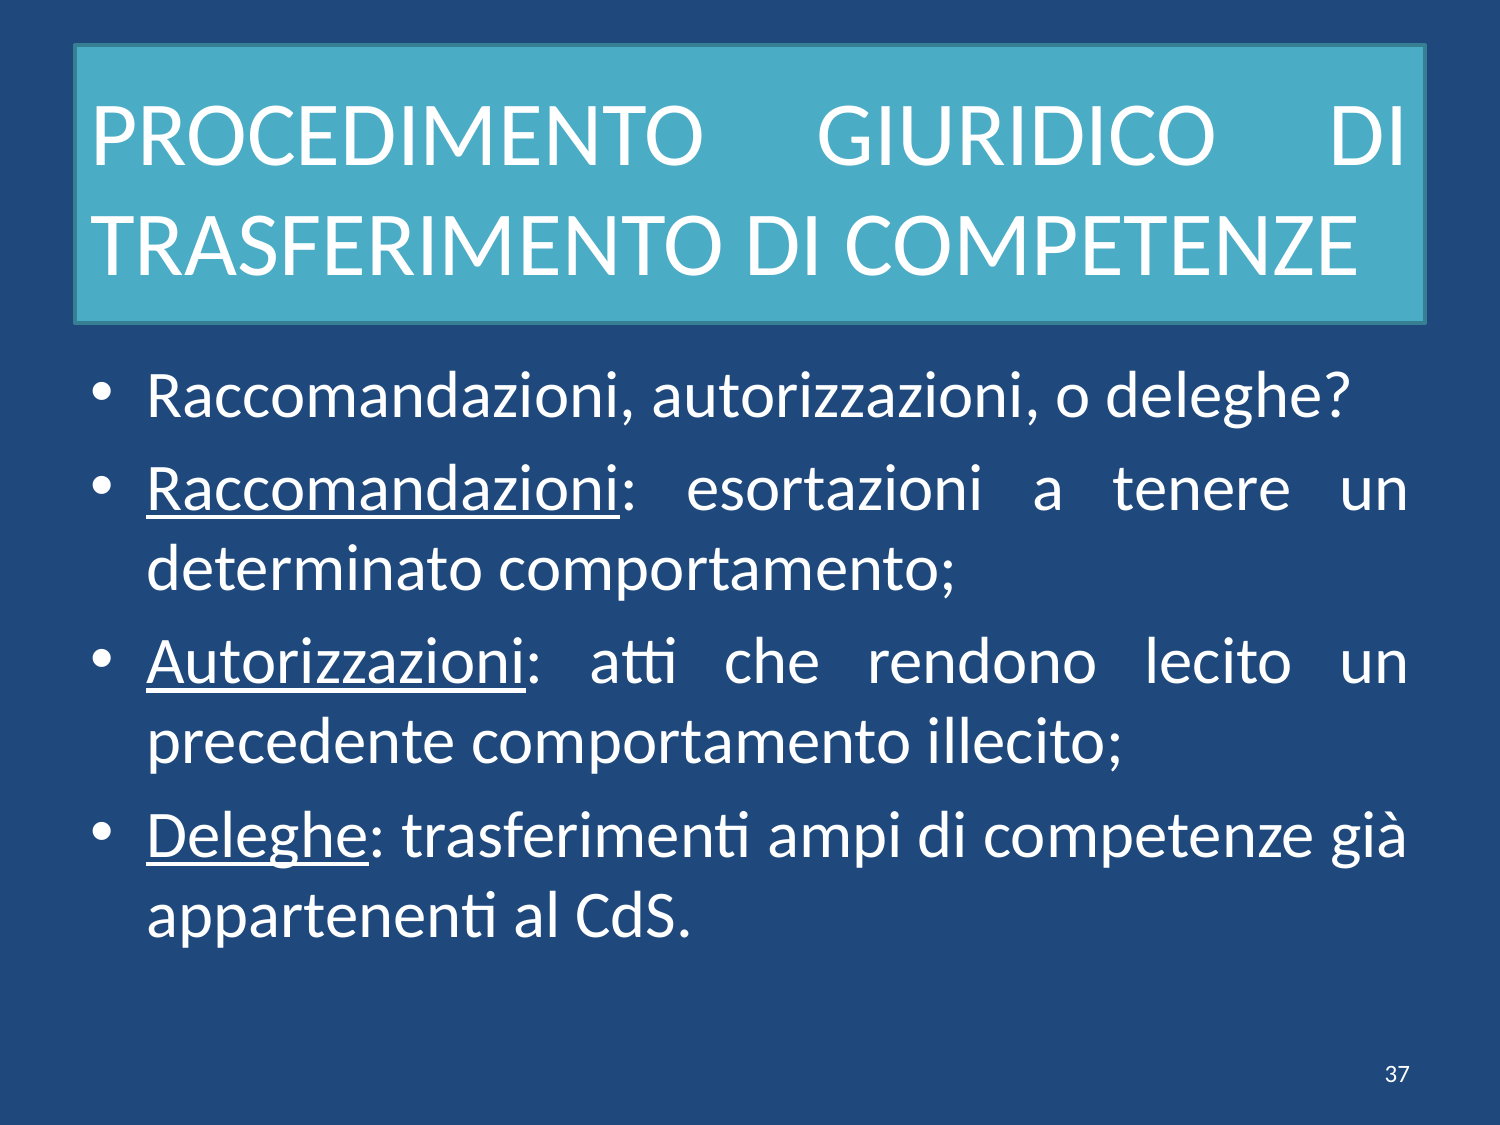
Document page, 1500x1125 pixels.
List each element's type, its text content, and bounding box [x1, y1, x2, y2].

slide_number 37 [1074, 1042, 1425, 1103]
list Raccomandazioni, autorizzazioni, o deleghe? Raccomandazioni: esortazioni a tenere un determinato comportamento; Autorizzazioni: atti che rendono lecito un precedente comportamento illecito; Deleghe: trasferimenti ampi di competenze già appartenenti al CdS. [75, 342, 1425, 1125]
title PROCEDIMENTO GIURIDICO DI TRASFERIMENTO DI COMPETENZE [73, 43, 1427, 325]
